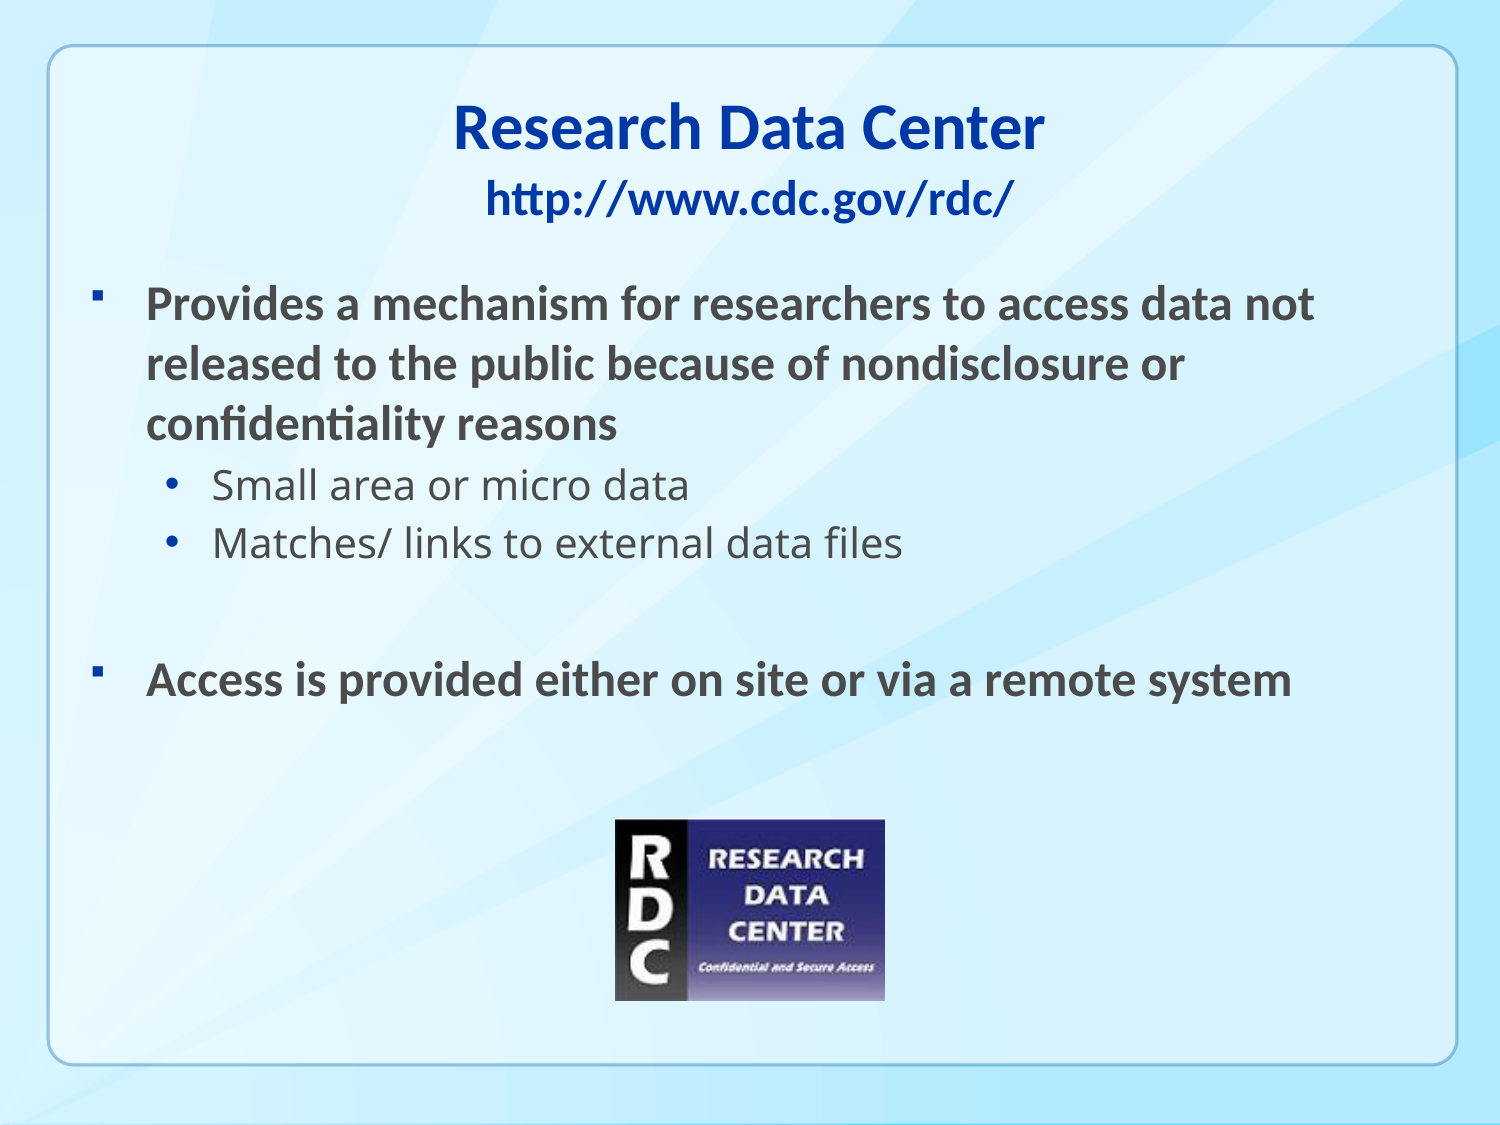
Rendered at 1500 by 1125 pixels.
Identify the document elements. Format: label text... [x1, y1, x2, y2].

title Research Data Center http://www.cdc.gov/rdc/ [75, 45, 1425, 233]
picture [0, 0, 1500, 1125]
list Provides a mechanism for researchers to access data not released to the public because of nondisclosure or confidentiality reasons Small area or micro data Matches/ links to external data files Access is provided either on site or via a remote system [75, 262, 1425, 950]
